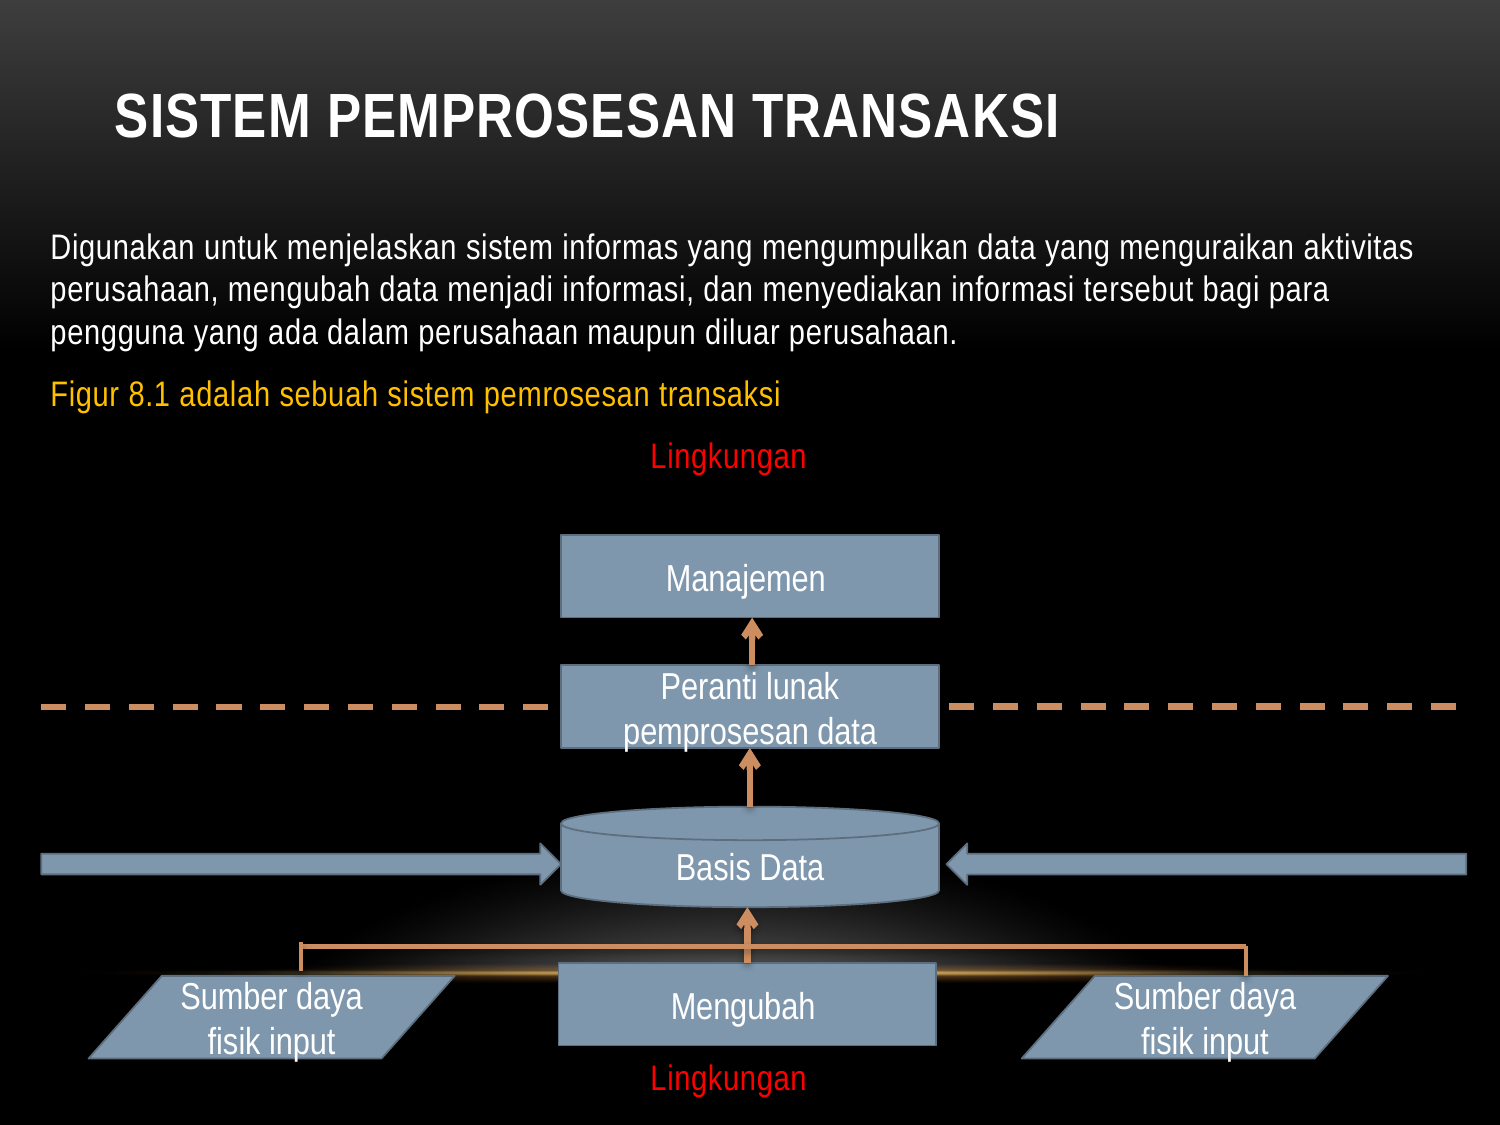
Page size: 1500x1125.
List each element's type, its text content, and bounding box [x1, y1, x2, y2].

text_box Sumber daya fisik input [87, 974, 456, 1060]
list Digunakan untuk menjelaskan sistem informas yang mengumpulkan data yang menguraikan aktivitas perusahaan, mengubah data menjadi informasi, dan menyediakan informasi tersebut bagi para pengguna yang ada dalam perusahaan maupun diluar perusahaan. Figur 8.1 adalah sebuah sistem pemrosesan transaksi Lingkungan Lingkungan [35, 216, 1465, 1125]
title SISTEM PEMPROSESAN TRANSAKSI [99, 45, 1400, 216]
text_box [945, 842, 1468, 886]
text_box Mengubah [558, 962, 937, 1046]
text_box [40, 842, 562, 886]
text_box Basis Data [560, 805, 940, 909]
text_box Sumber daya fisik input [1020, 974, 1389, 1060]
text_box Peranti lunak pemprosesan data [560, 664, 940, 749]
picture [0, 0, 1500, 1125]
text_box Manajemen [560, 534, 940, 618]
